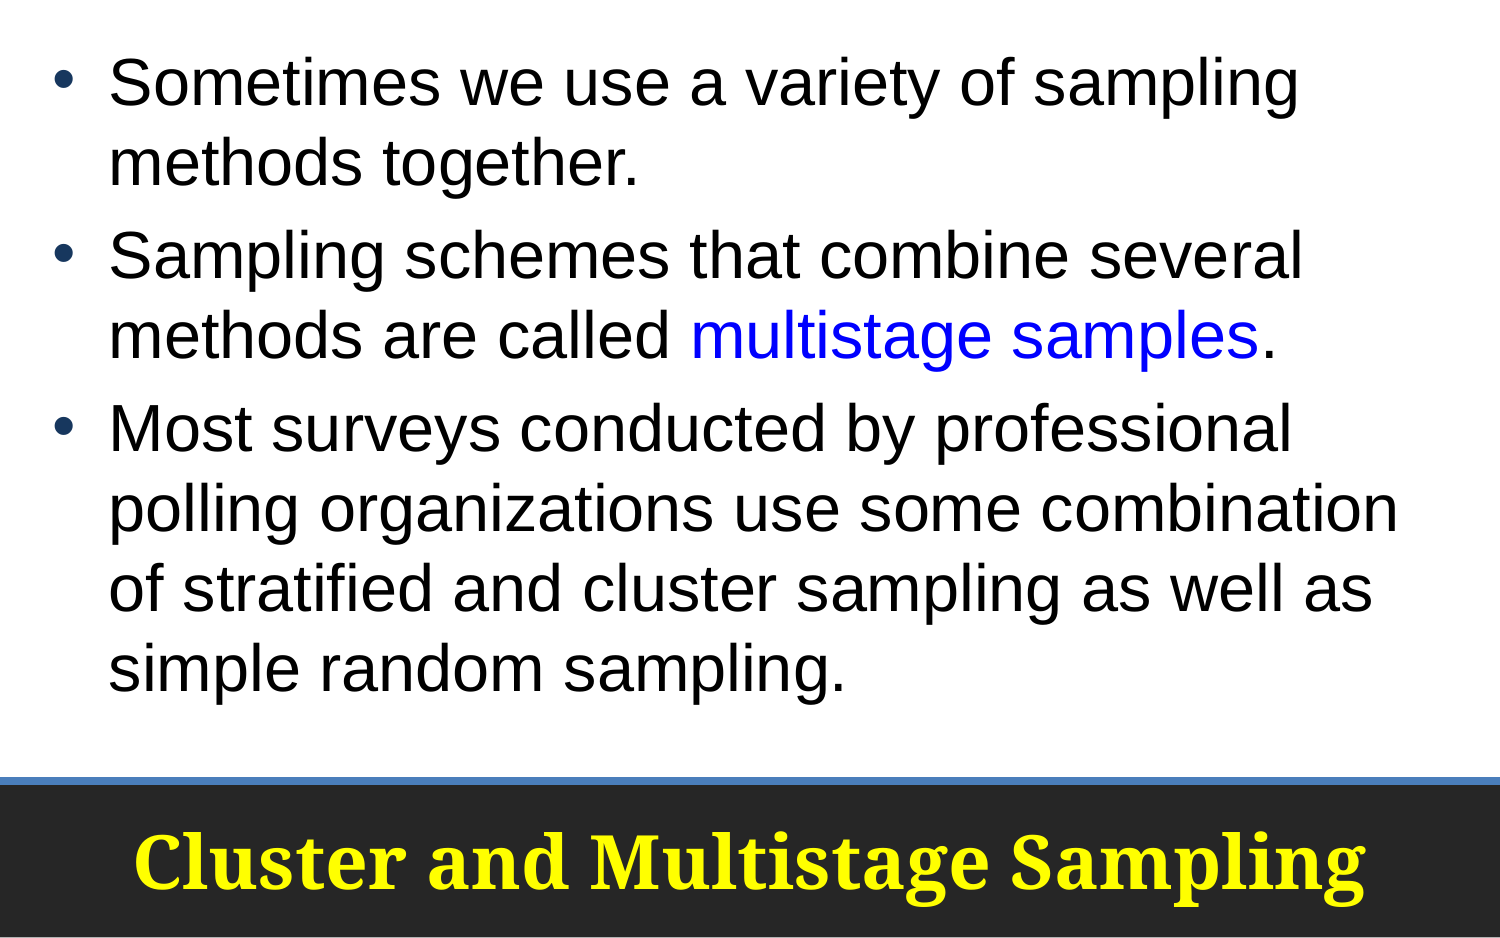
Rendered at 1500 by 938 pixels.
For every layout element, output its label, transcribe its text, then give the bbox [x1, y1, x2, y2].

list Sometimes we use a variety of sampling methods together. Sampling schemes that combine several methods are called multistage samples. Most surveys conducted by professional polling organizations use some combination of stratified and cluster sampling as well as simple random sampling. [37, 31, 1463, 771]
title Cluster and Multistage Sampling [37, 781, 1463, 938]
